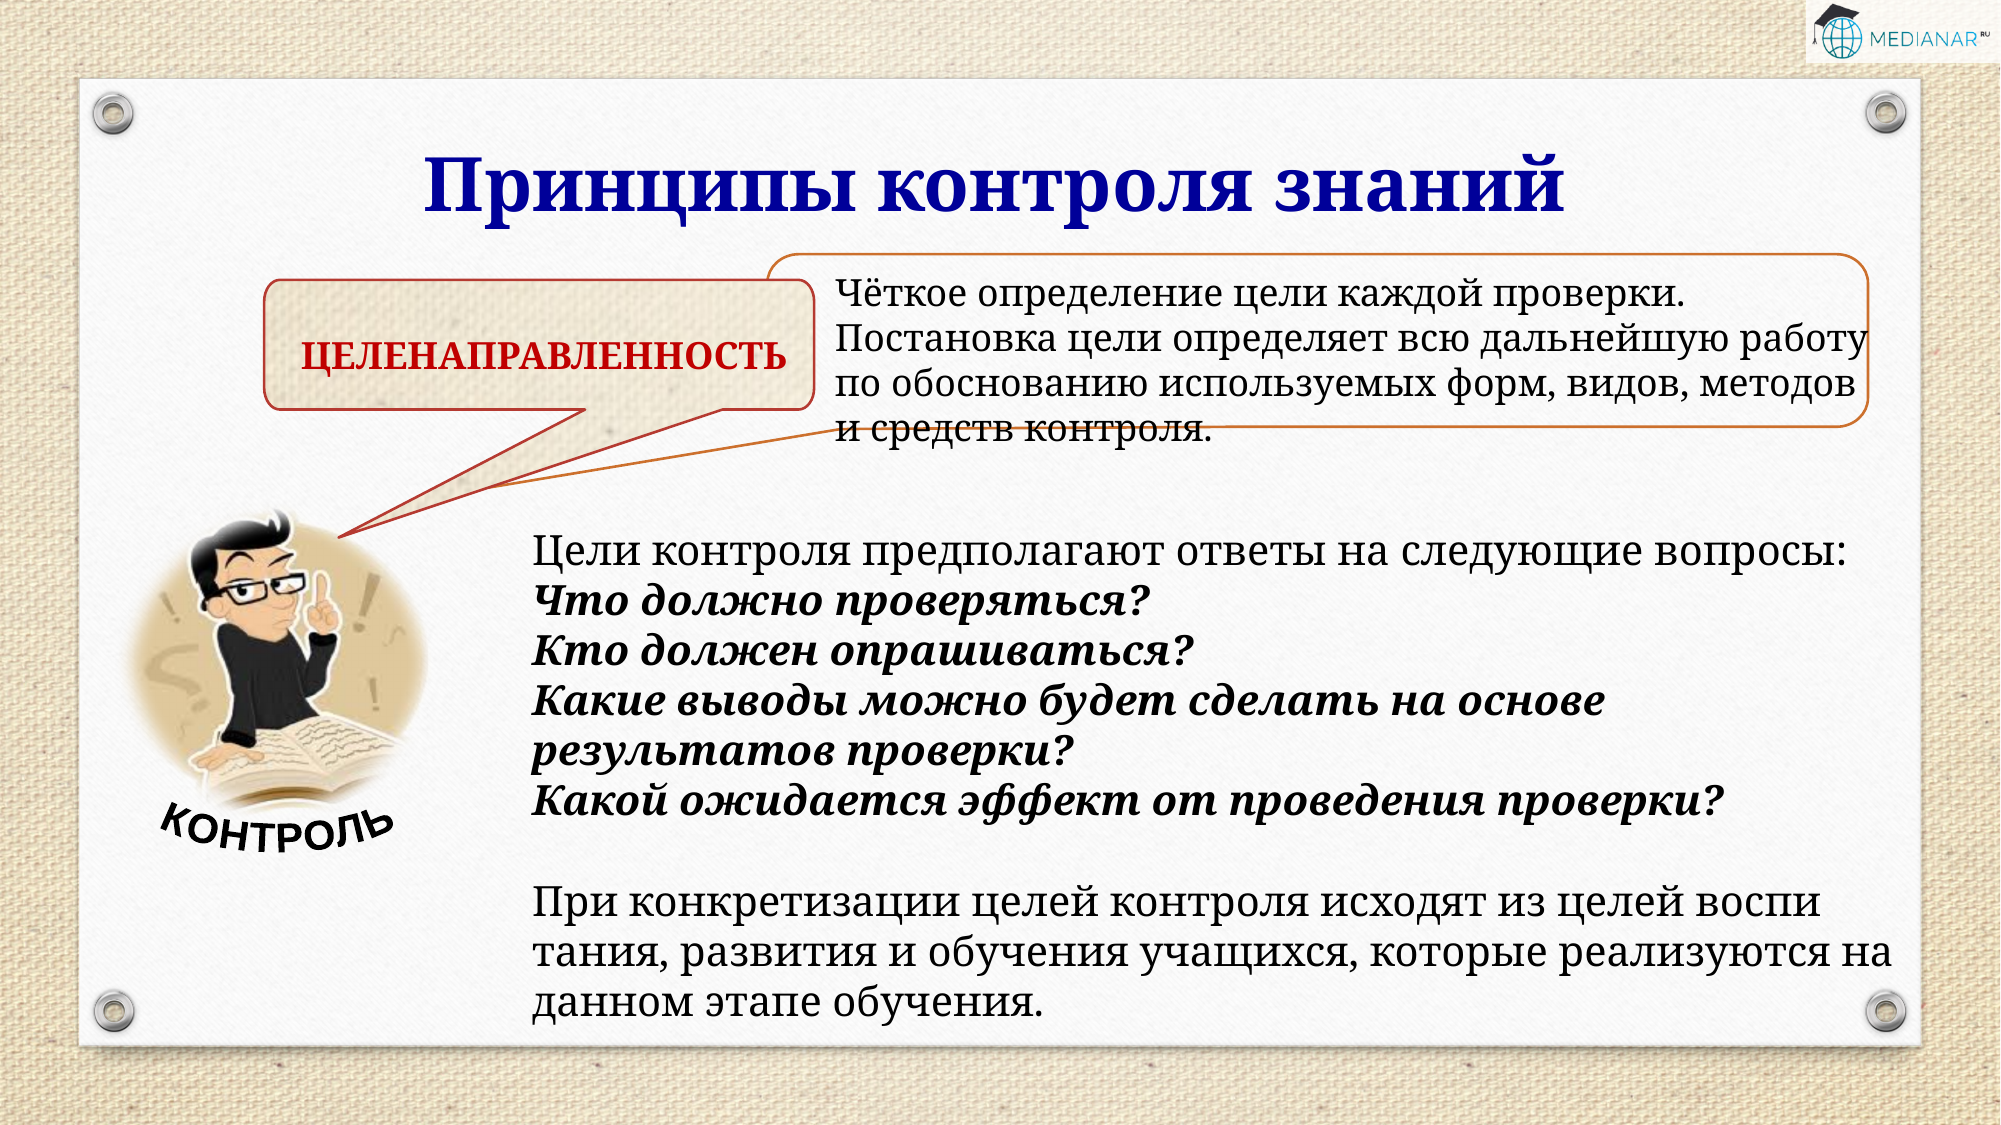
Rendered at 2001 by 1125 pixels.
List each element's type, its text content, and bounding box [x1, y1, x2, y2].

text_box Принципы контроля знаний [74, 83, 1915, 280]
text_box ЦЕЛЕНАПРАВЛЕННОСТЬ [409, 458, 492, 505]
picture [0, 0, 2001, 1125]
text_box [488, 253, 1904, 488]
text_box Цели контроля предполагают ответы на следующие вопросы: Что должно проверяться? Кто должен опрашиваться? Какие выводы можно будет сделать на основе результатов проверки? Какой ожидается эффект от проведения проверки? При конкретизации целей контроля исходят из целей воспи­тания, развития и обучения учащихся, которые реализуются на данном этапе обучения. [517, 516, 1915, 1032]
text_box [113, 499, 443, 839]
text_box ЦЕЛЕНАПРАВЛЕННОСТЬ [262, 278, 488, 411]
